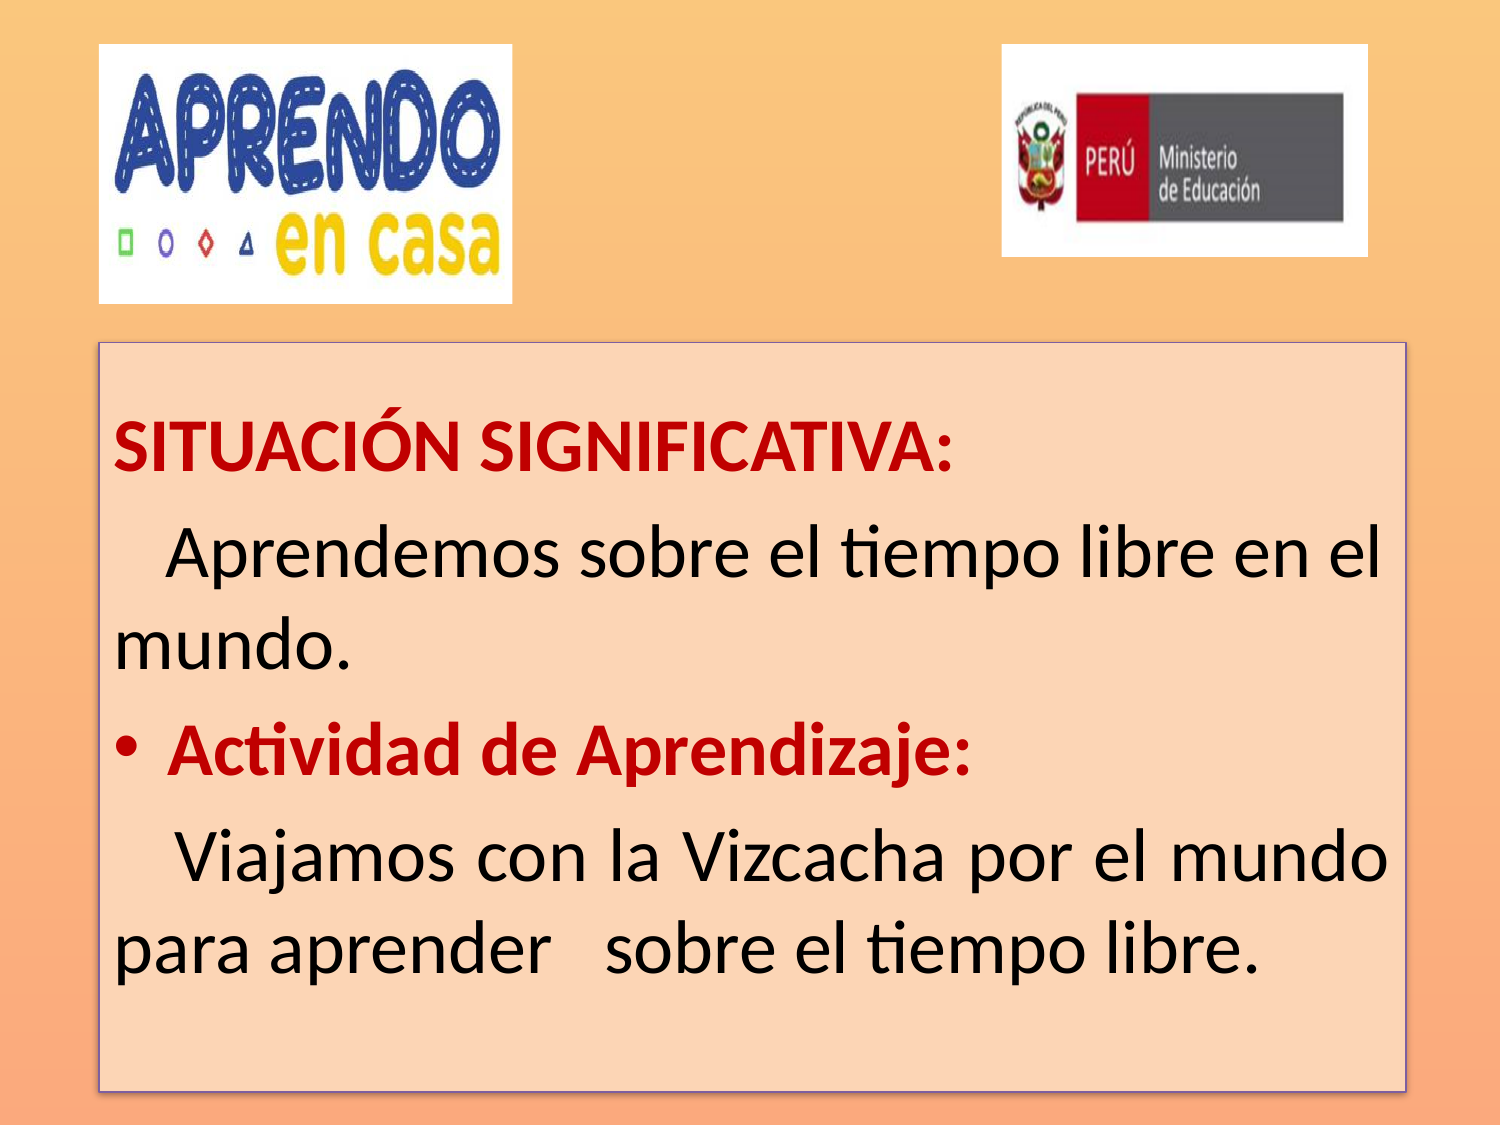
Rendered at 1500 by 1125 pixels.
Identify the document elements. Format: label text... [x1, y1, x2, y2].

picture [98, 44, 513, 304]
picture [1001, 44, 1369, 257]
list SITUACIÓN SIGNIFICATIVA: Aprendemos sobre el tiempo libre en el mundo. Actividad de Aprendizaje: Viajamos con la Vizcacha por el mundo para aprender sobre el tiempo libre. [98, 342, 1407, 1093]
